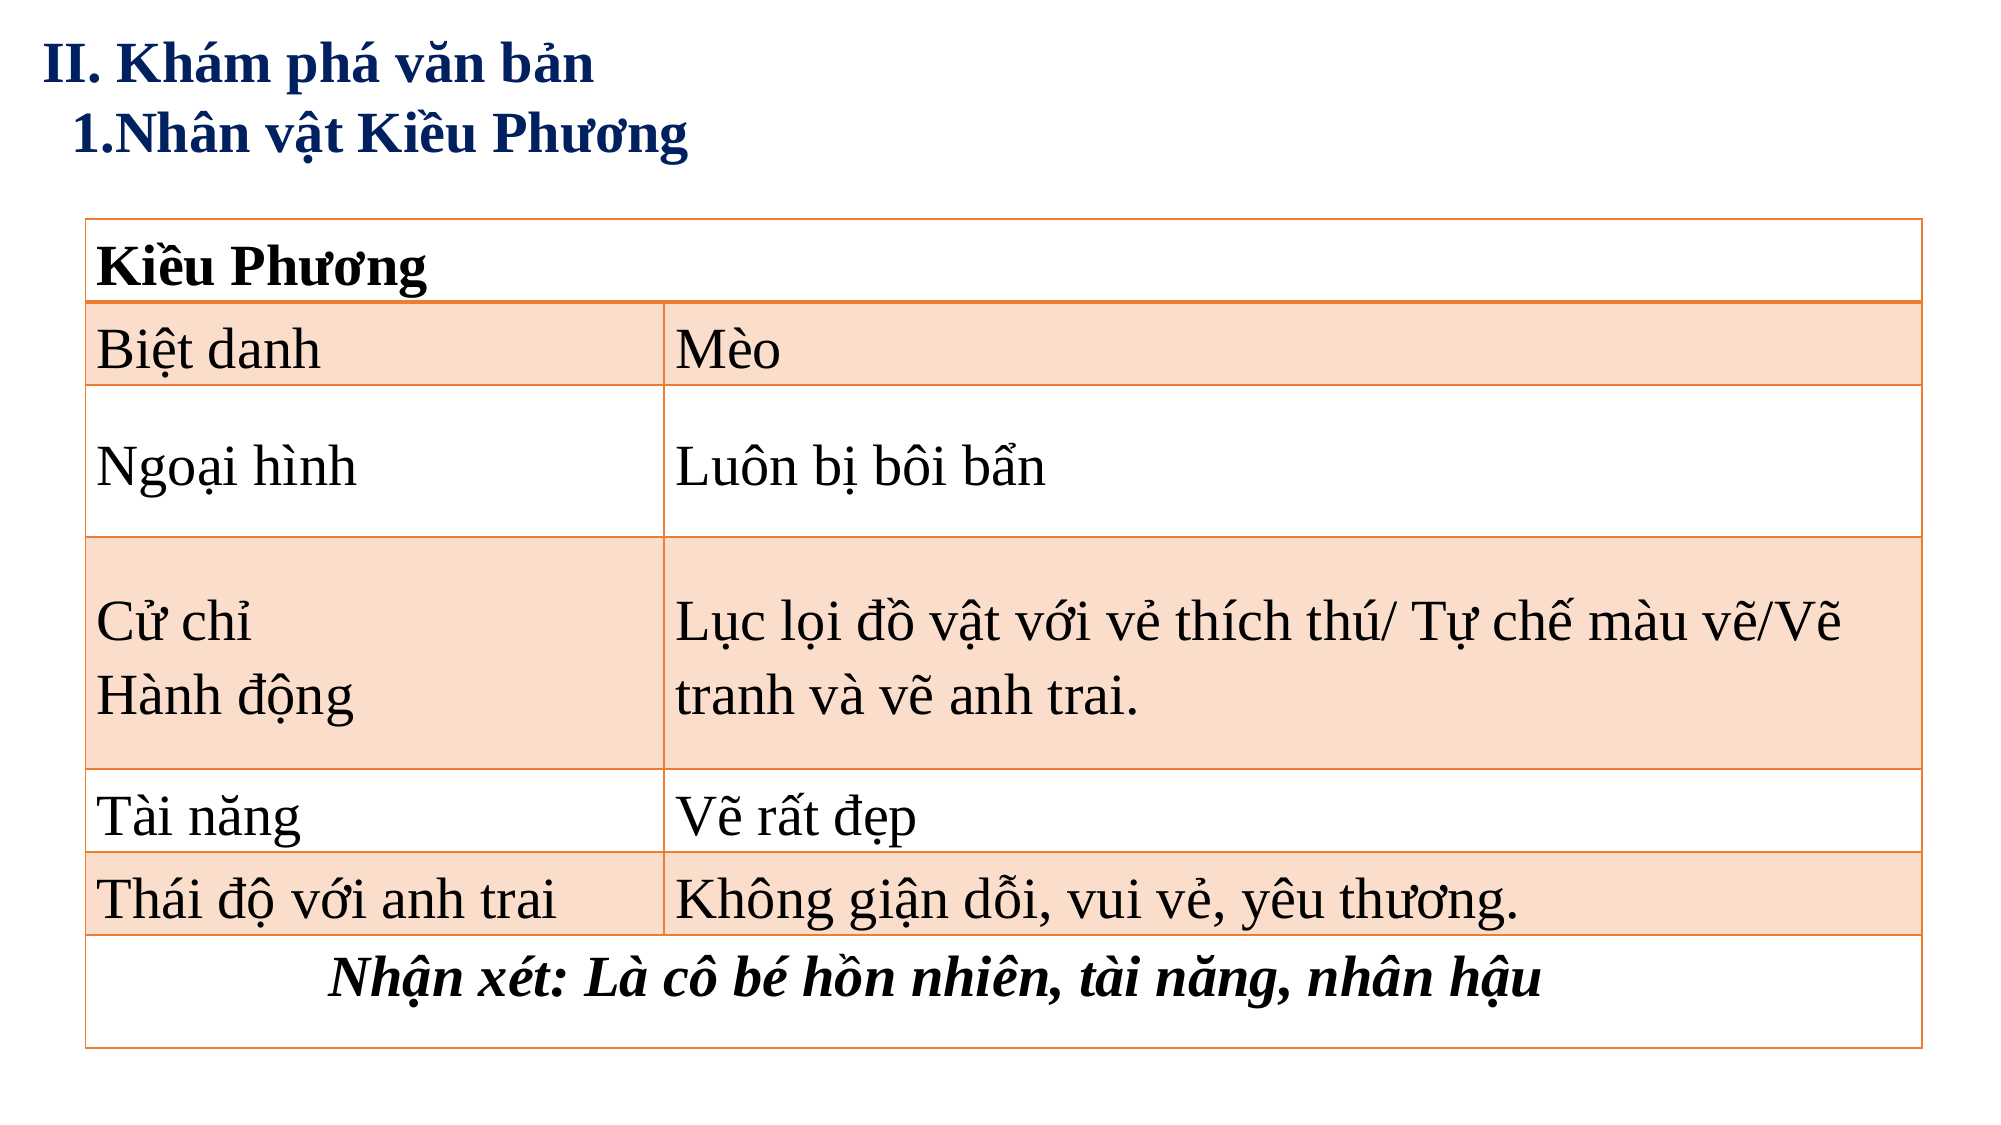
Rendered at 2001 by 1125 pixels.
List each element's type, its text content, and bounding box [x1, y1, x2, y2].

table_cell Cử chỉ Hành động [86, 538, 663, 768]
table_cell Thái độ với anh trai [86, 853, 663, 934]
table_cell Luôn bị bôi bẩn [665, 386, 1921, 536]
table_cell Ngoại hình [86, 386, 663, 536]
table_cell Không giận dỗi, vui vẻ, yêu thương. [665, 853, 1921, 934]
table_cell Lục lọi đồ vật với vẻ thích thú/ Tự chế màu vẽ/Vẽ tranh và vẽ anh trai. [665, 538, 1921, 768]
table_cell Tài năng [86, 770, 663, 851]
table_cell Nhận xét: Là cô bé hồn nhiên, tài năng, nhân hậu [86, 936, 1921, 1047]
table_cell Vẽ rất đẹp [665, 770, 1921, 851]
table_cell Biệt danh [86, 304, 663, 384]
table_header Kiều Phương [86, 220, 1921, 300]
table_cell Mèo [665, 304, 1921, 384]
text_box II. Khám phá văn bản 1.Nhân vật Kiều Phương [27, 16, 844, 247]
